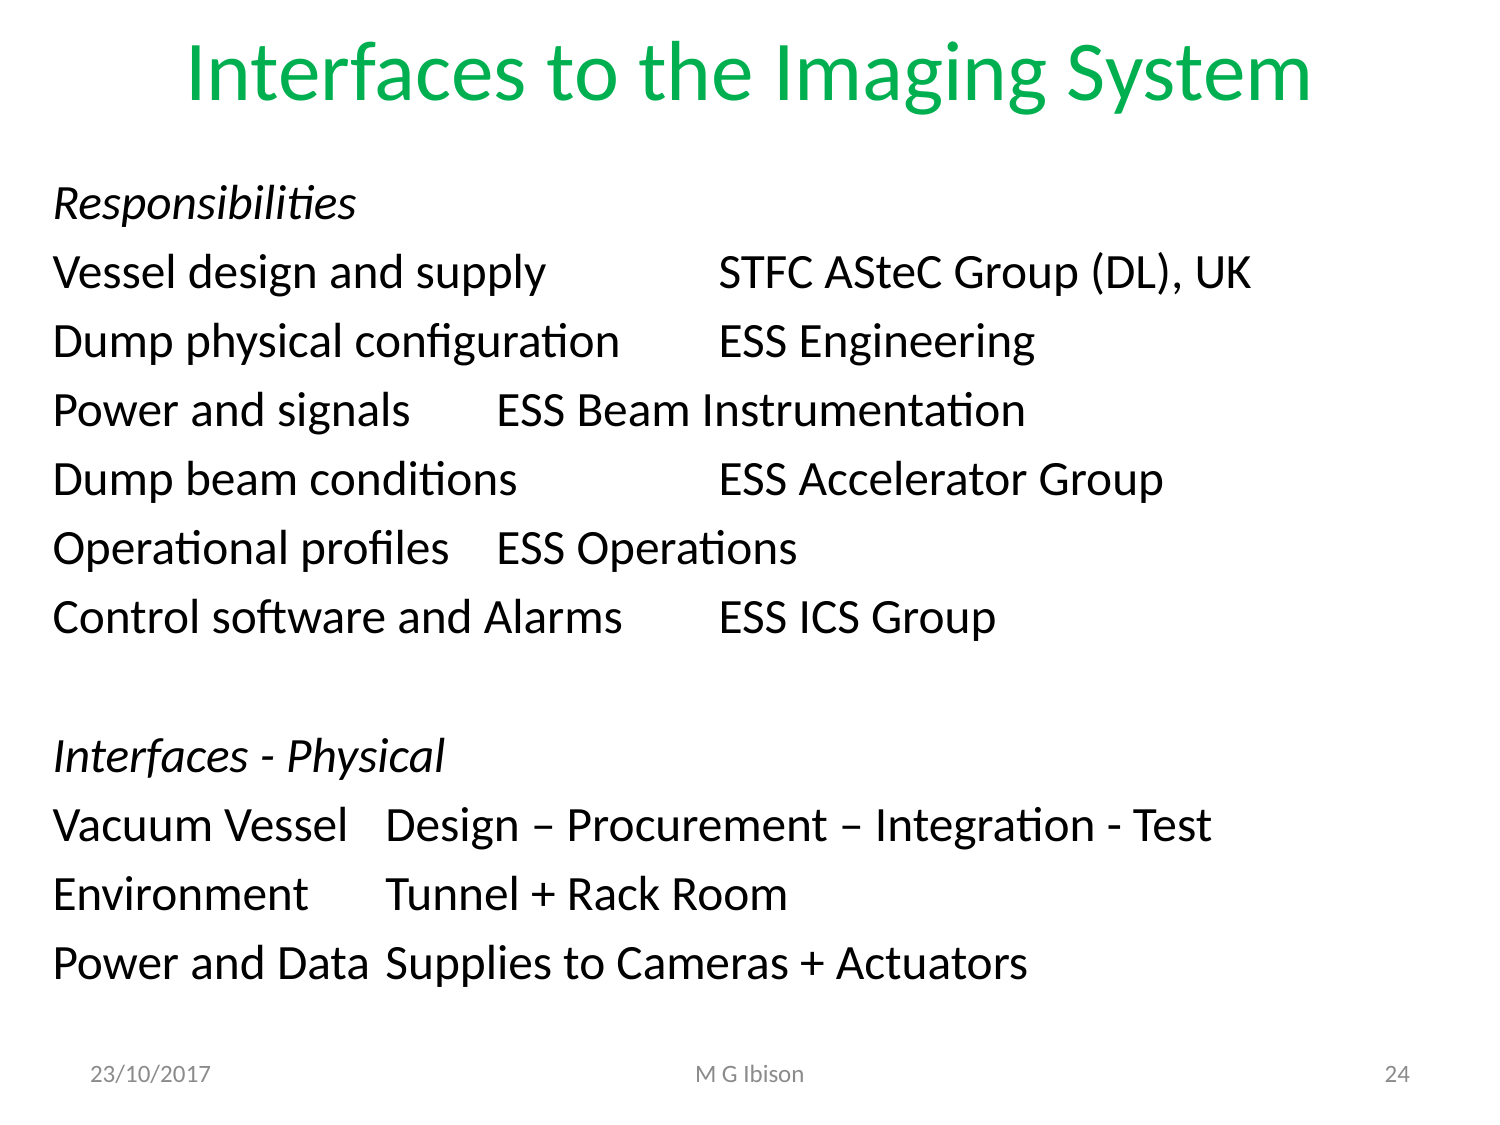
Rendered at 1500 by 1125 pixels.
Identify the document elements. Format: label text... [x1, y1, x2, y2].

footer M G Ibison [512, 1042, 988, 1103]
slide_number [75, 1042, 425, 1103]
list Responsibilities Vessel design and supply STFC ASteC Group (DL), UK Dump physical configuration ESS Engineering Power and signals ESS Beam Instrumentation Dump beam conditions ESS Accelerator Group Operational profiles ESS Operations Control software and Alarms ESS ICS Group Interfaces - Physical Vacuum Vessel Design – Procurement – Integration - Test Environment Tunnel + Rack Room Power and Data Supplies to Cameras + Actuators [37, 162, 1475, 1000]
slide_number 24 [1074, 1042, 1425, 1103]
title Interfaces to the Imaging System [75, 7, 1425, 125]
